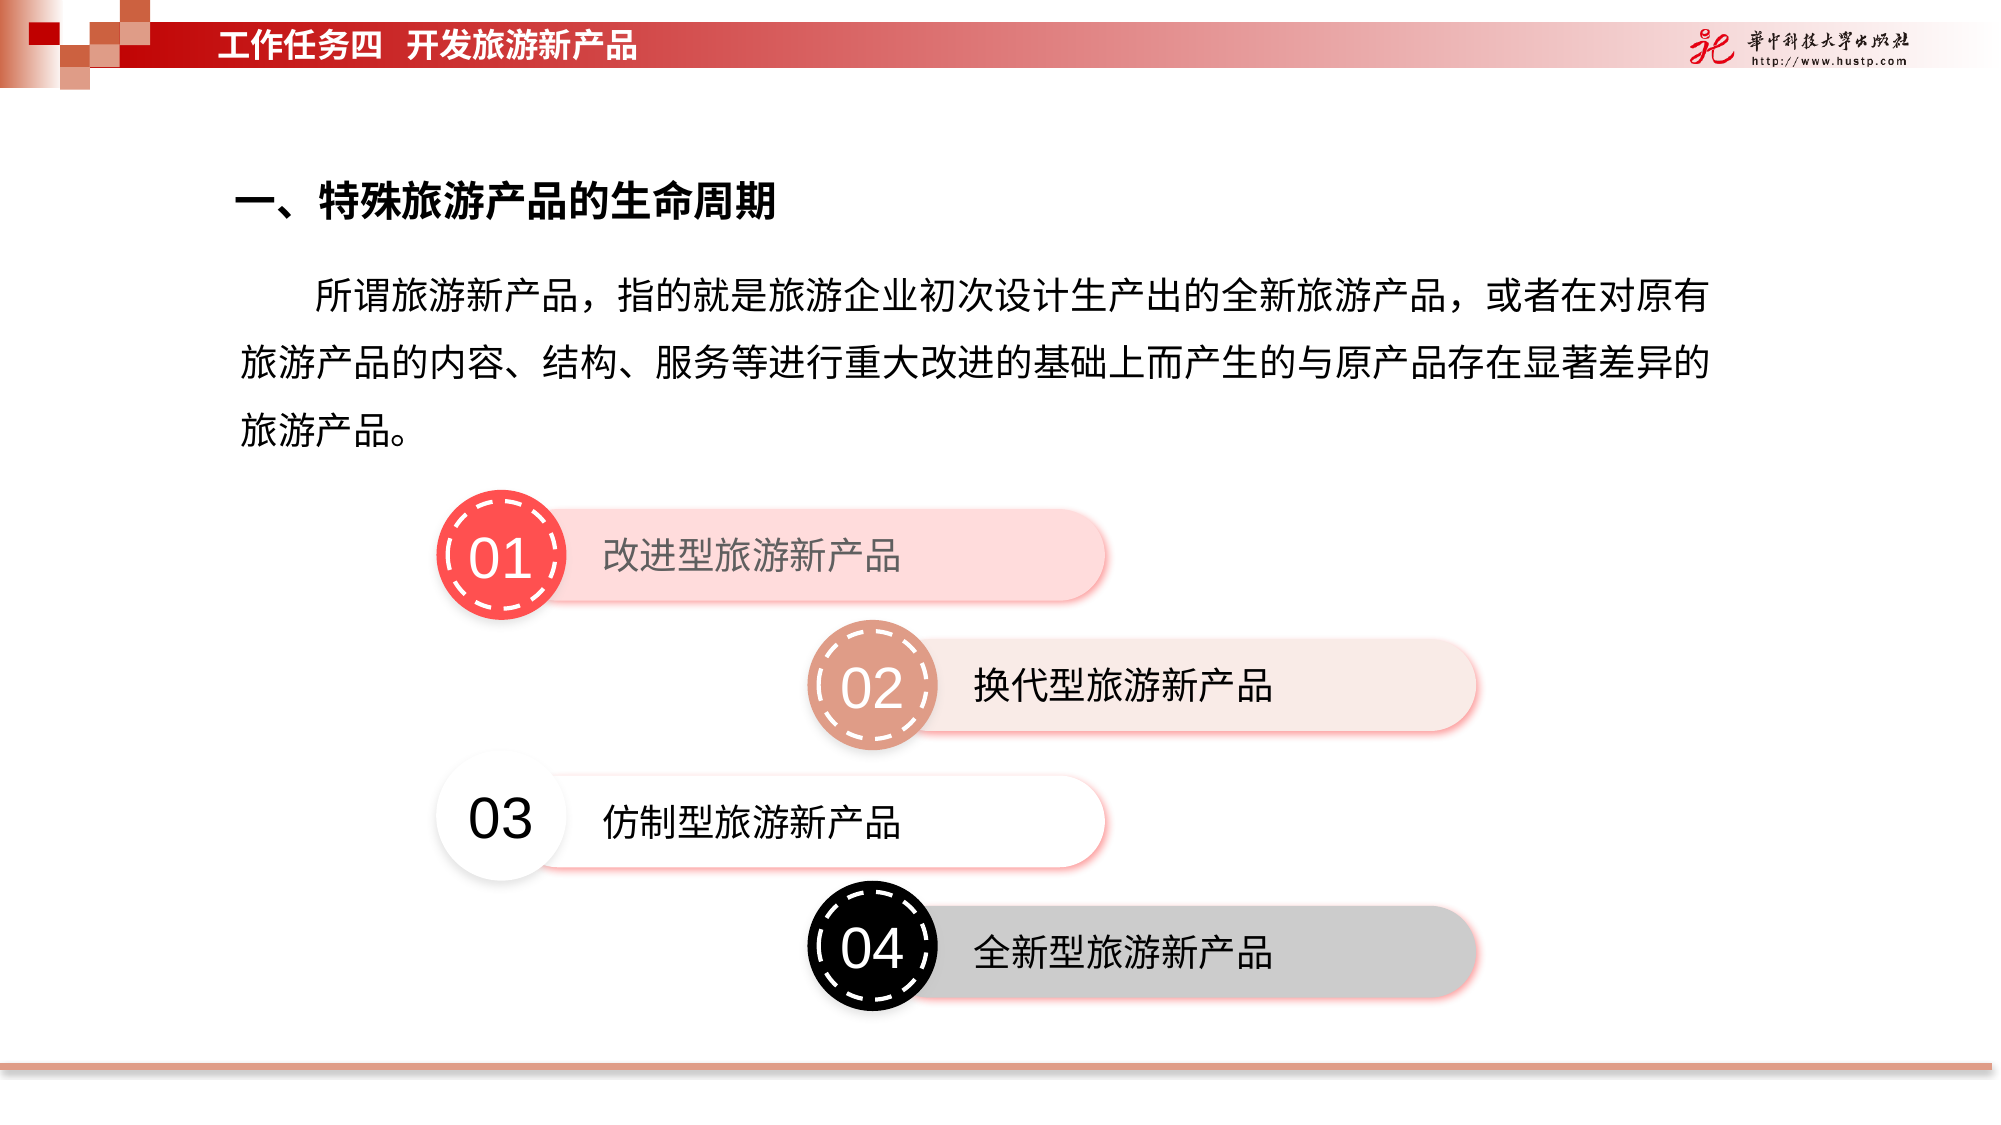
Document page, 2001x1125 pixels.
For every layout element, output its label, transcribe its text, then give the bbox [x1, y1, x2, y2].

text_box 所谓旅游新产品，指的就是旅游企业初次设计生产出的全新旅游产品，或者在对原有旅游产品的内容、结构、服务等进行重大改进的基础上而产生的与原产品存在显著差异的旅游产品。 [226, 242, 1727, 460]
text_box 仿制型旅游新产品 [552, 773, 1107, 870]
text_box [805, 617, 940, 753]
text_box 改进型旅游新产品 [550, 507, 1107, 603]
picture [1661, 0, 1939, 90]
text_box [805, 878, 940, 1014]
text_box 03 [445, 759, 558, 872]
text_box 04 [816, 889, 929, 1002]
text_box 全新型旅游新产品 [923, 903, 1479, 1000]
text_box 工作任务四 开发旅游新产品 [202, 17, 744, 72]
text_box [434, 748, 569, 883]
text_box [434, 487, 569, 622]
text_box 02 [816, 629, 929, 741]
text_box 01 [445, 499, 558, 611]
text_box 换代型旅游新产品 [921, 637, 1479, 734]
text_box 一、特殊旅游产品的生命周期 [219, 166, 829, 232]
